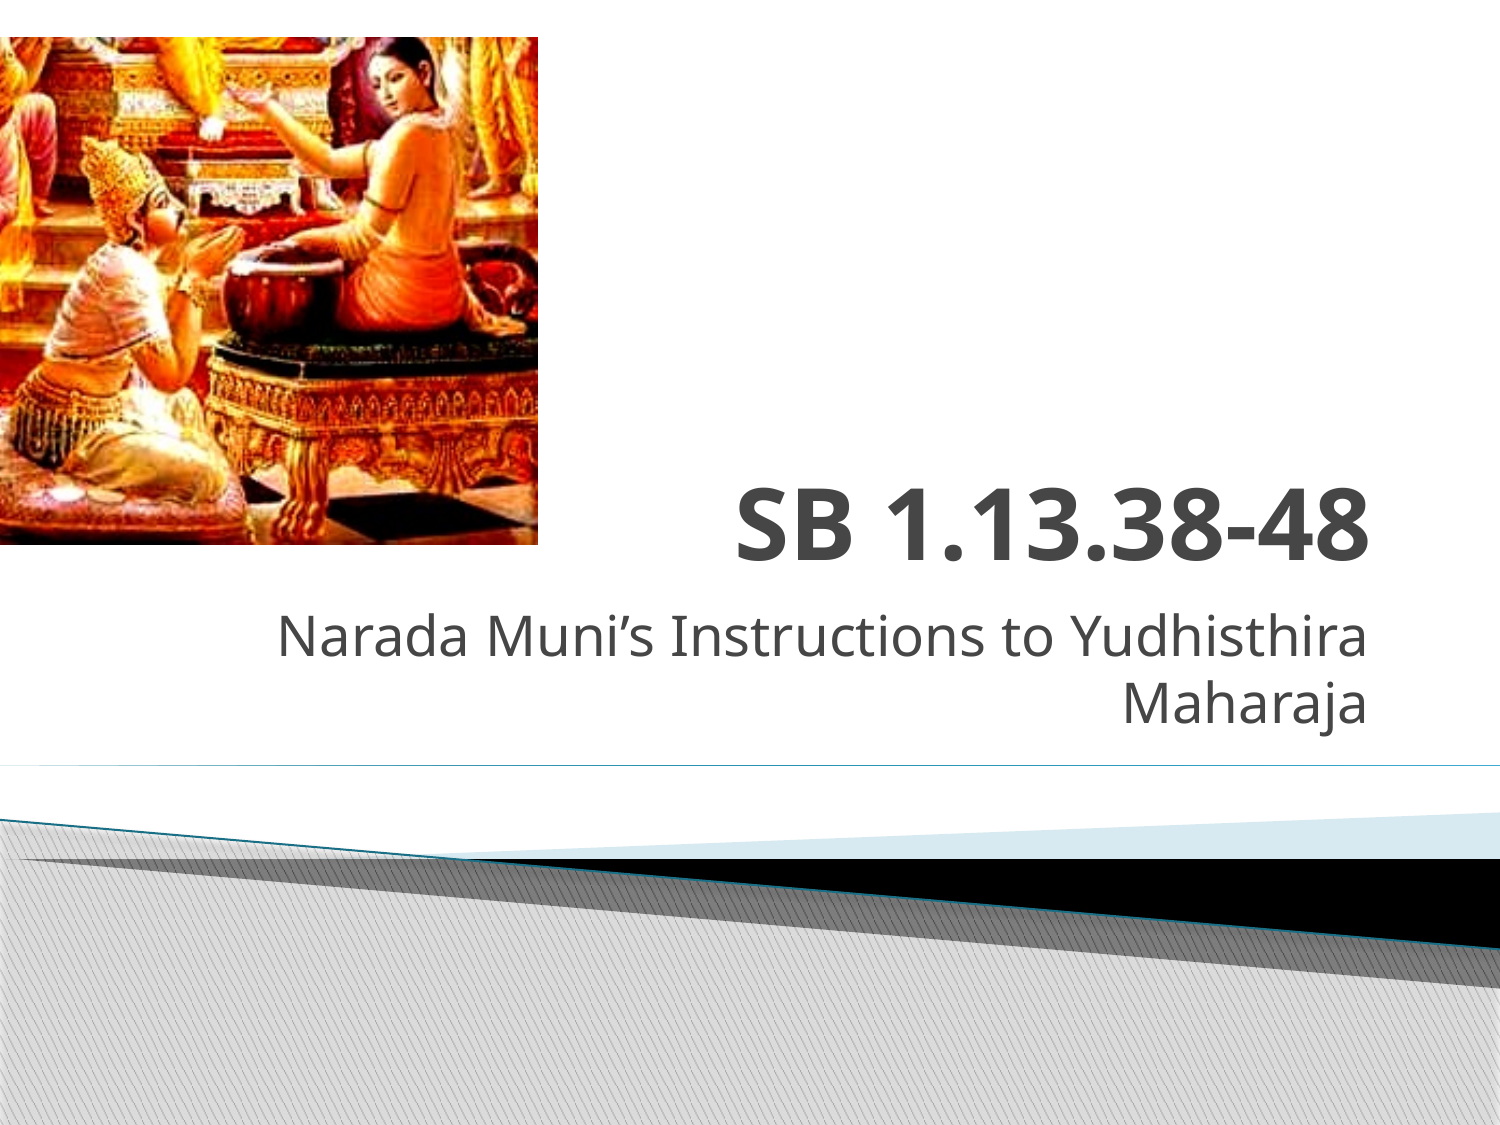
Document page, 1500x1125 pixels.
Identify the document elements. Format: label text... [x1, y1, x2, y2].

picture [0, 37, 538, 546]
subtitle Narada Muni’s Instructions to Yudhisthira Maharaja [112, 592, 1388, 790]
picture [5, 859, 1500, 989]
title SB 1.13.38-48 [112, 287, 1388, 588]
